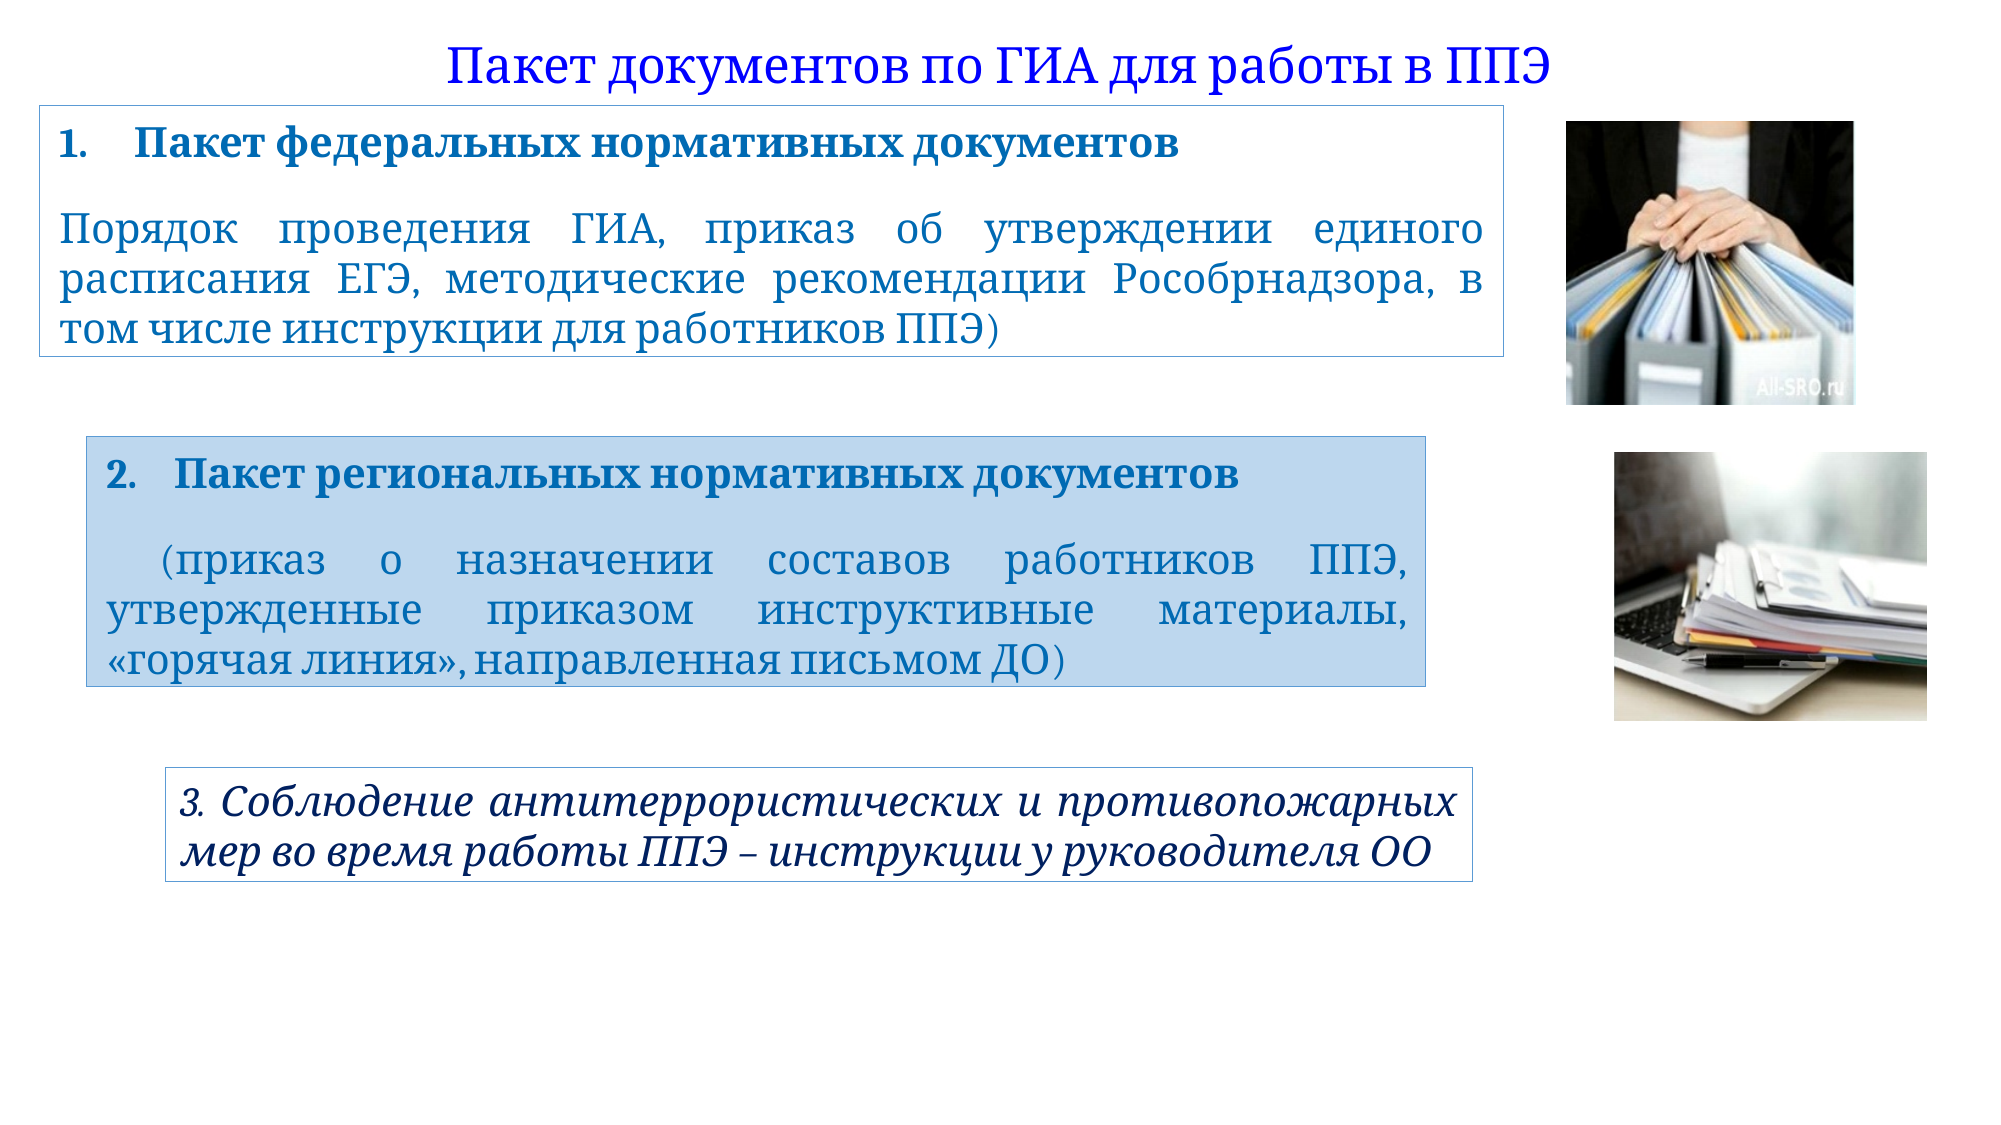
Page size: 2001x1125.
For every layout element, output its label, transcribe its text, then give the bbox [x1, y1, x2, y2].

text_box 2. Пакет региональных нормативных документов (приказ о назначении составов работников ППЭ, утвержденные приказом инструктивные материалы, «горячая линия», направленная письмом ДО) [86, 436, 1426, 687]
text_box Пакет документов по ГИА для работы в ППЭ [0, 25, 2000, 111]
picture [1614, 452, 1927, 721]
text_box 3. Соблюдение антитеррористических и противопожарных мер во время работы ППЭ – инструкции у руководителя ОО [165, 767, 1473, 882]
picture [1566, 121, 1856, 406]
text_box Пакет федеральных нормативных документов Порядок проведения ГИА, приказ об утверждении единого расписания ЕГЭ, методические рекомендации Рособрнадзора, в том числе инструкции для работников ППЭ) [39, 105, 1504, 357]
